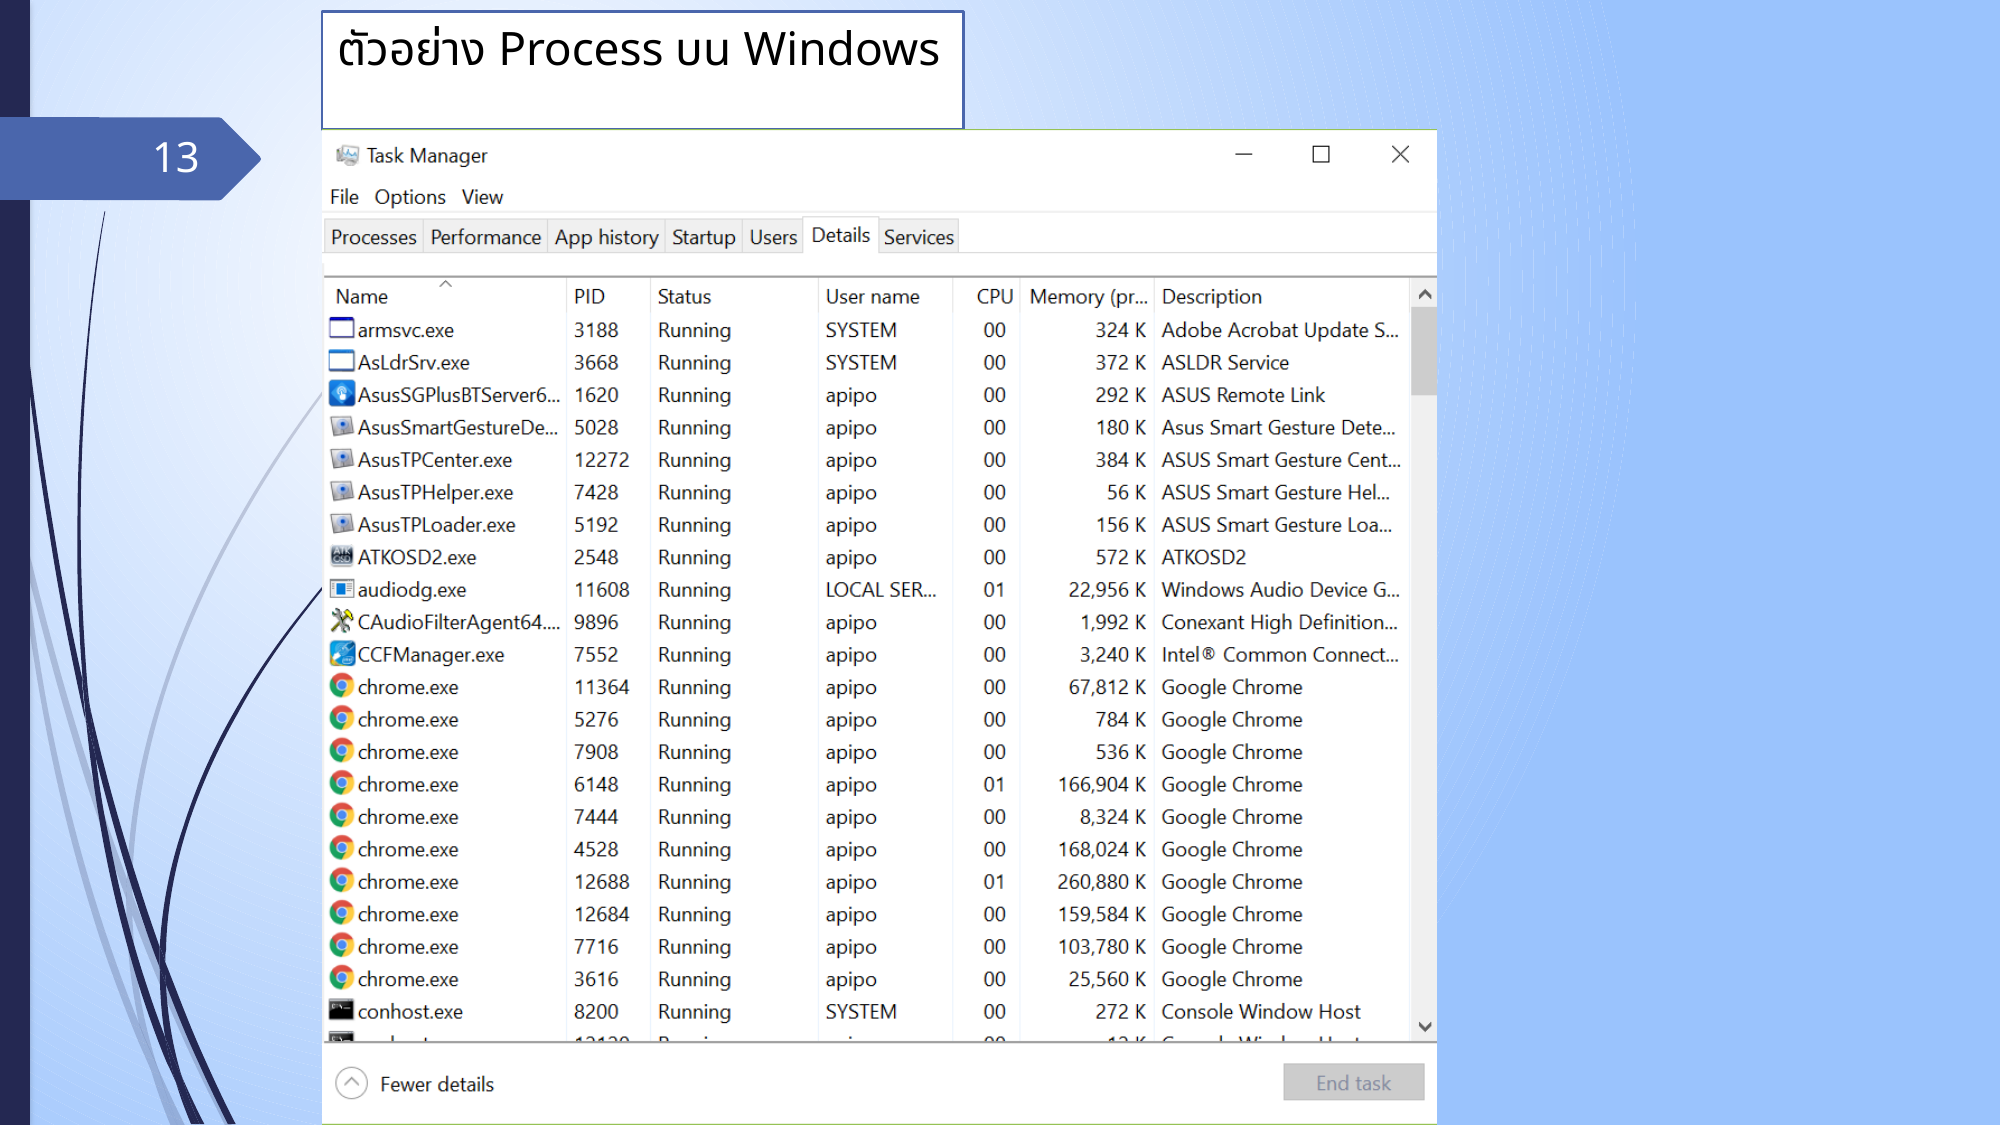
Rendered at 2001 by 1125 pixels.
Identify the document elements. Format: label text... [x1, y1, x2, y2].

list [321, 128, 1437, 1125]
title ตัวอย่าง Process บน Windows [321, 10, 965, 128]
slide_number 13 [87, 129, 216, 190]
